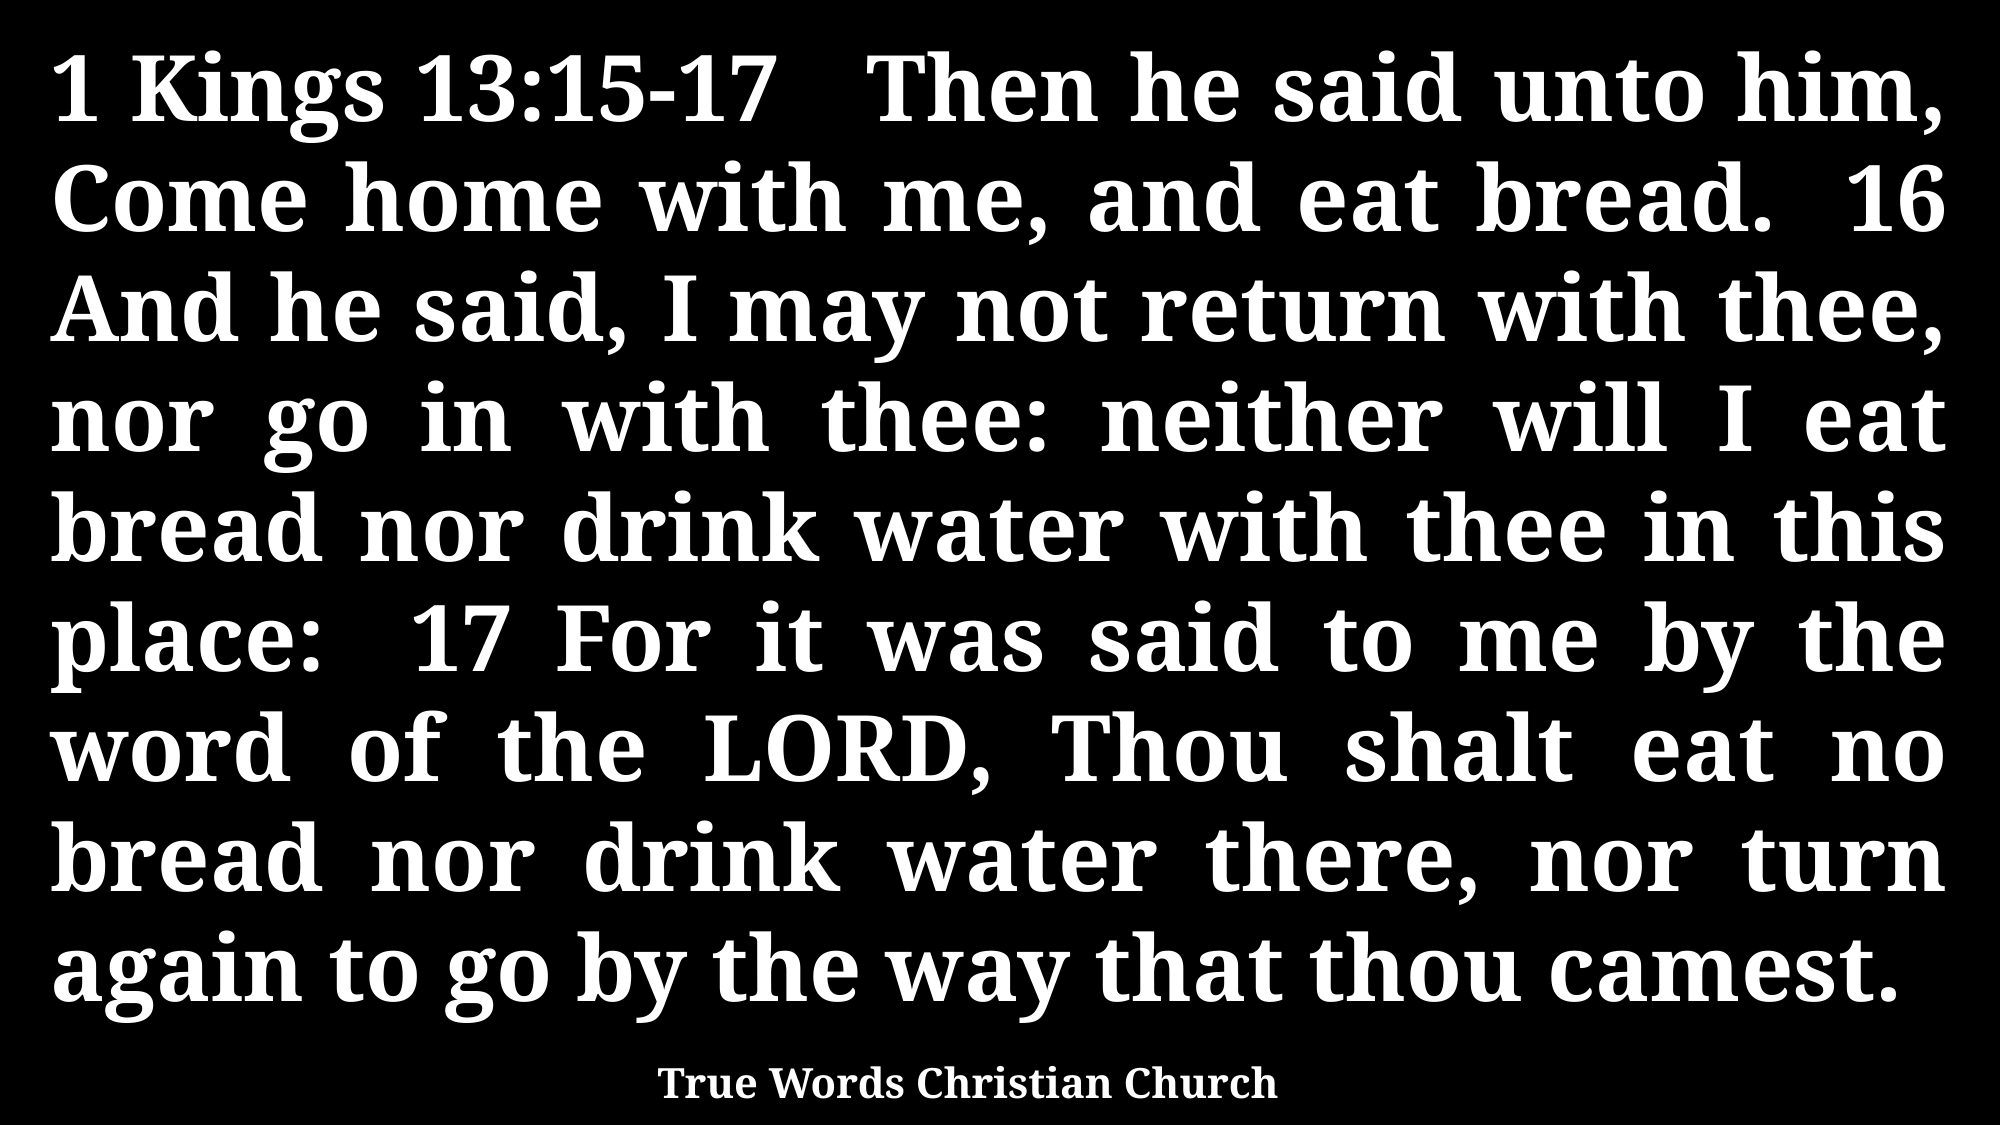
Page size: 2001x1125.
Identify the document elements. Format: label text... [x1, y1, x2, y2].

text_box 1 Kings 13:15-17 Then he said unto him, Come home with me, and eat bread. 16 And he said, I may not return with thee, nor go in with thee: neither will I eat bread nor drink water with thee in this place: 17 For it was said to me by the word of the LORD, Thou shalt eat no bread nor drink water there, nor turn again to go by the way that thou camest. [35, 22, 1965, 1027]
text_box True Words Christian Church [642, 1049, 1294, 1114]
